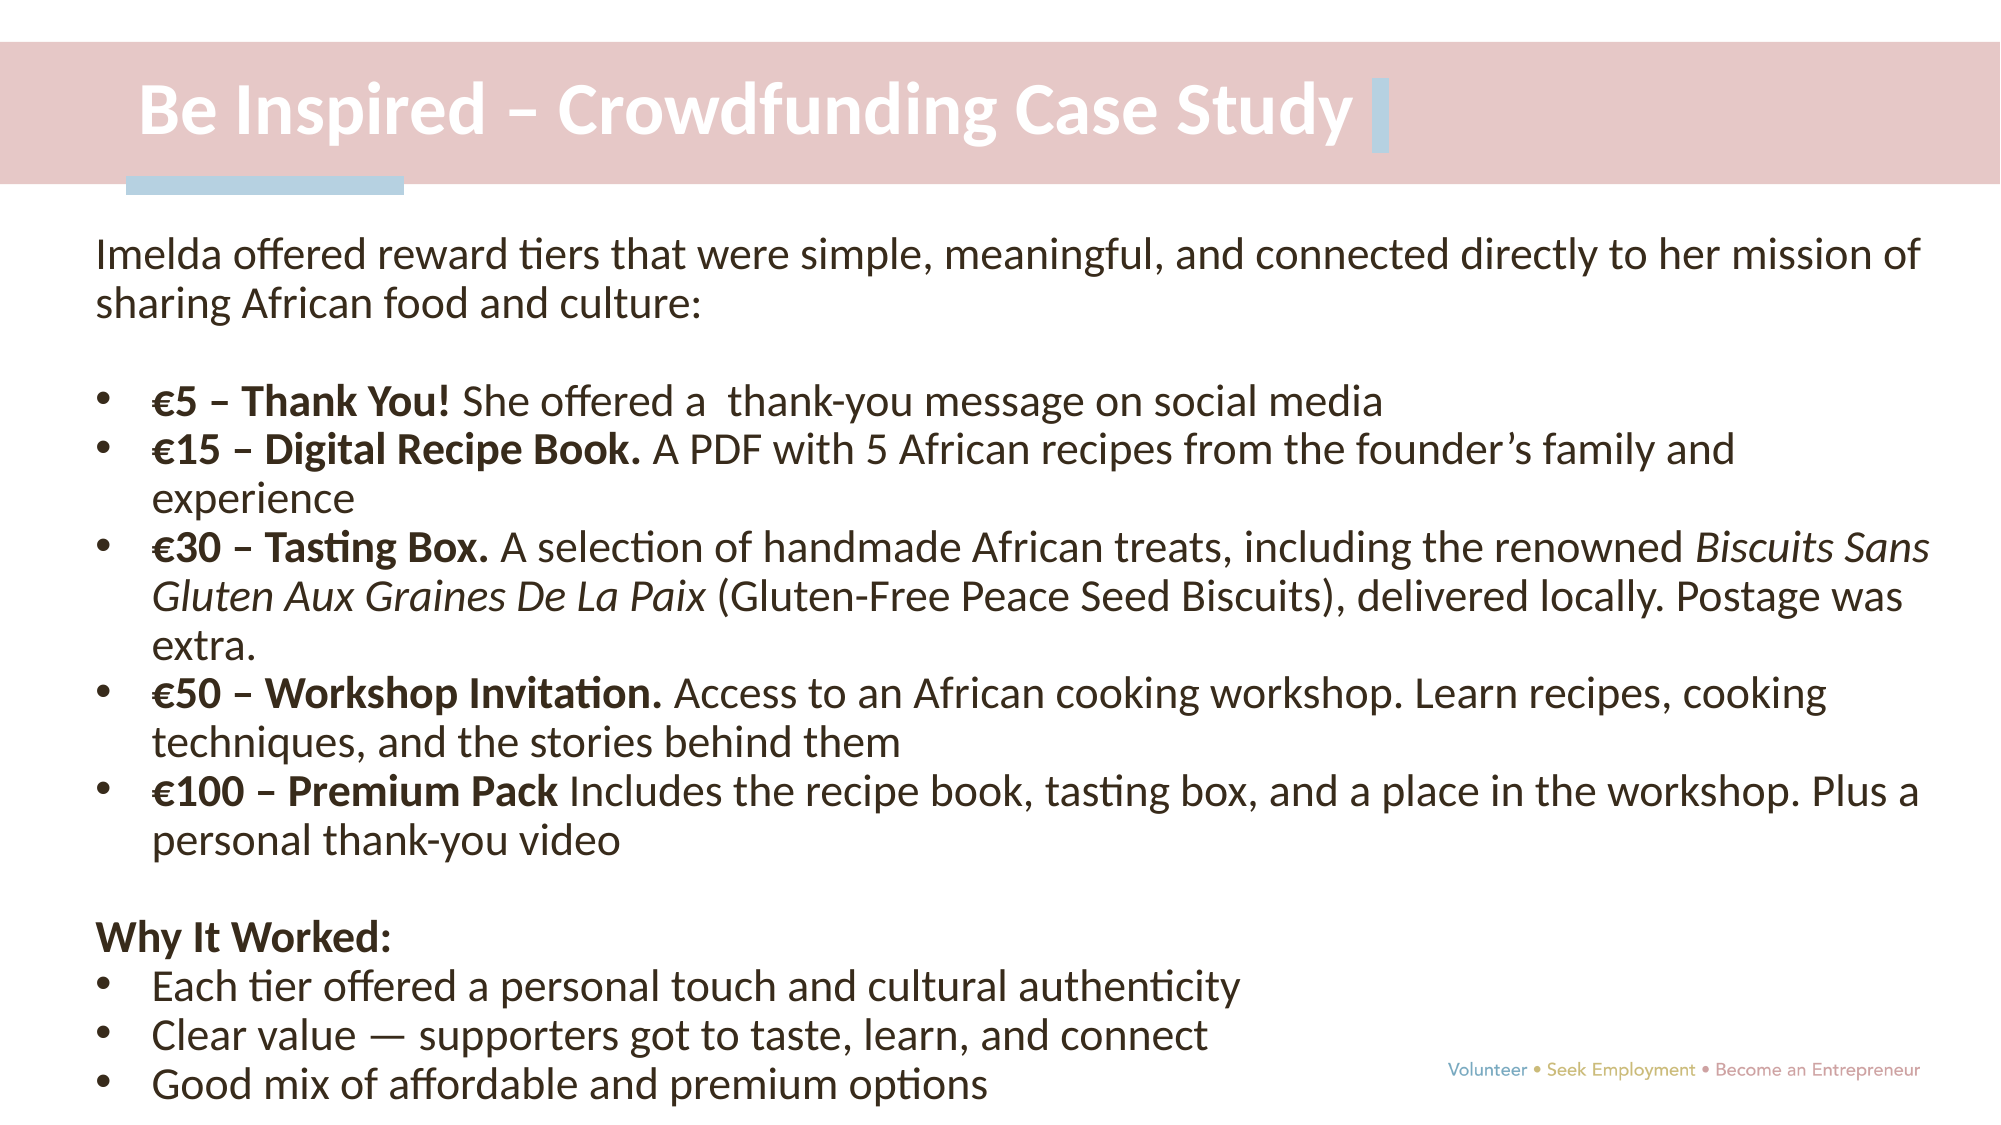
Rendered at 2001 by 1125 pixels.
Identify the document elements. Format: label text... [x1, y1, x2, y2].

list Be Inspired – Crowdfunding Case Study [123, 51, 1913, 170]
text_box Imelda offered reward tiers that were simple, meaningful, and connected directly to her mission of sharing African food and culture: €5 – Thank You! She offered a thank-you message on social media €15 – Digital Recipe Book. A PDF with 5 African recipes from the founder’s family and experience €30 – Tasting Box. A selection of handmade African treats, including the renowned Biscuits Sans Gluten Aux Graines De La Paix (Gluten-Free Peace Seed Biscuits), delivered locally. Postage was extra. €50 – Workshop Invitation. Access to an African cooking workshop. Learn recipes, cooking techniques, and the stories behind them €100 – Premium Pack Includes the recipe book, tasting box, and a place in the workshop. Plus a personal thank-you video Why It Worked: Each tier offered a personal touch and cultural authenticity Clear value — supporters got to taste, learn, and connect Good mix of affordable and premium options [80, 222, 1949, 509]
picture [1418, 1046, 1971, 1103]
list SOME READING FOR DEEPER LEARNING [121, 509, 1920, 1020]
